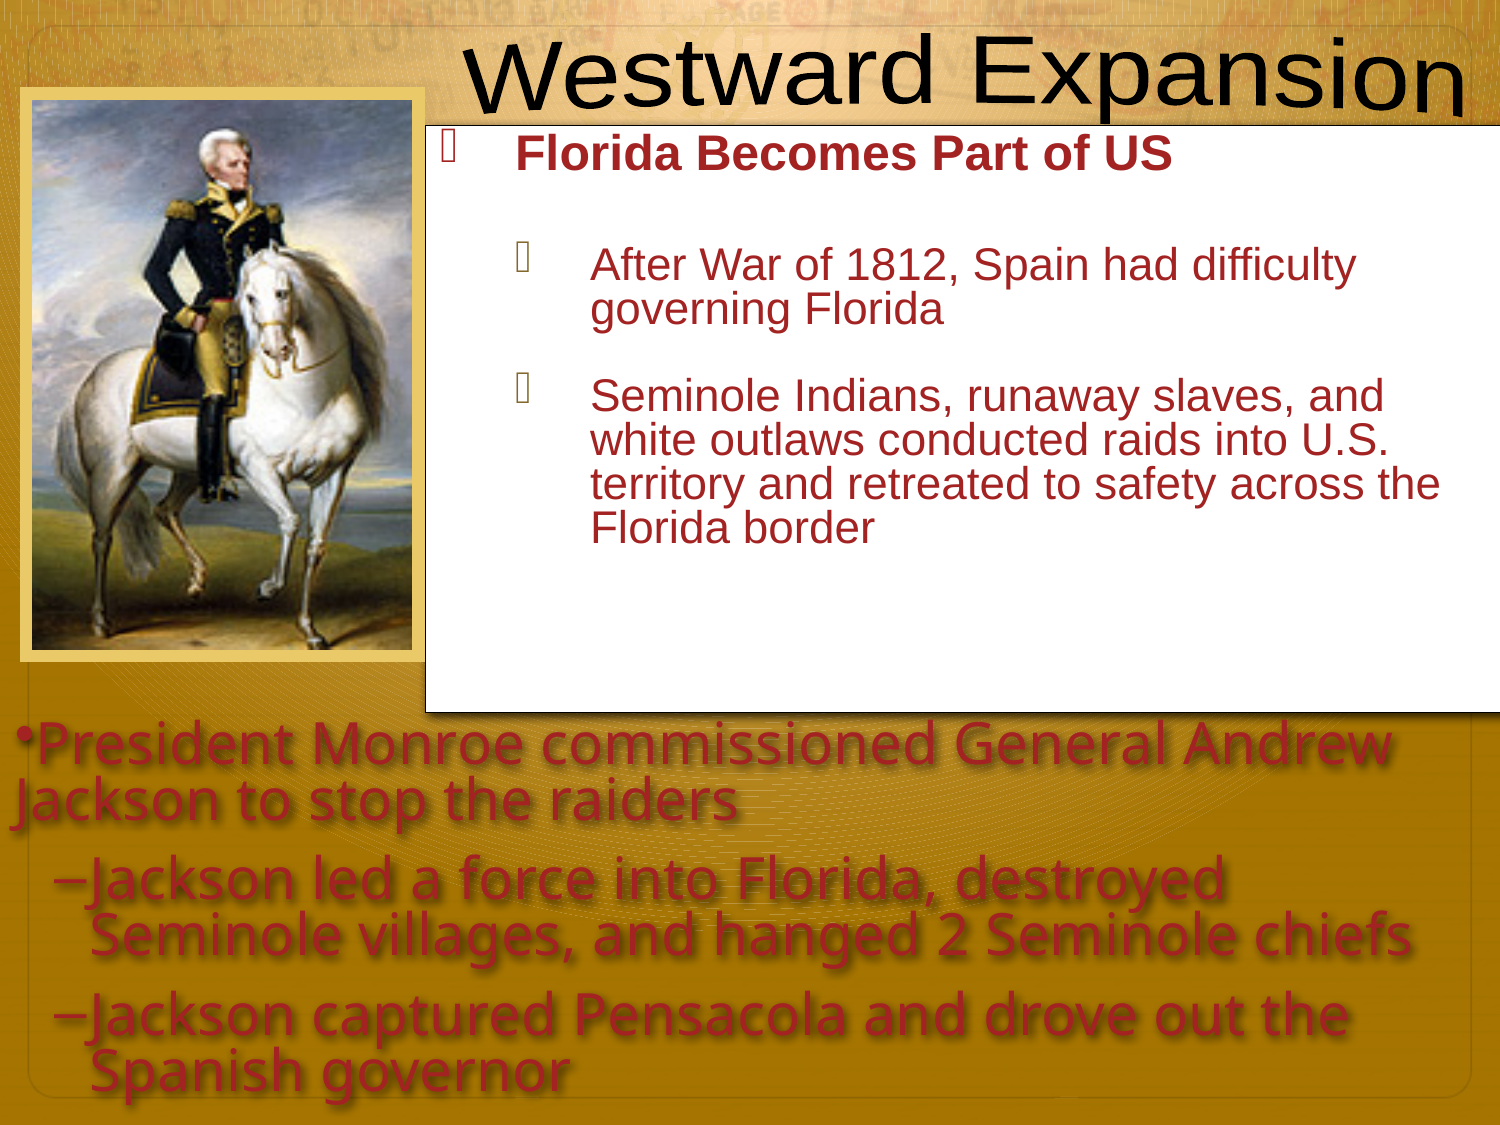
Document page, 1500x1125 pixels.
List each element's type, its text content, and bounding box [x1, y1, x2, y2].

text_box President Monroe commissioned General Andrew Jackson to stop the raiders Jackson led a force into Florida, destroyed Seminole villages, and hanged 2 Seminole chiefs Jackson captured Pensacola and drove out the Spanish governor [0, 712, 1500, 1125]
picture [0, 0, 1500, 712]
list Florida Becomes Part of US After War of 1812, Spain had difficulty governing Florida Seminole Indians, runaway slaves, and white outlaws conducted raids into U.S. territory and retreated to safety across the Florida border [425, 125, 1500, 708]
picture [31, 99, 413, 651]
